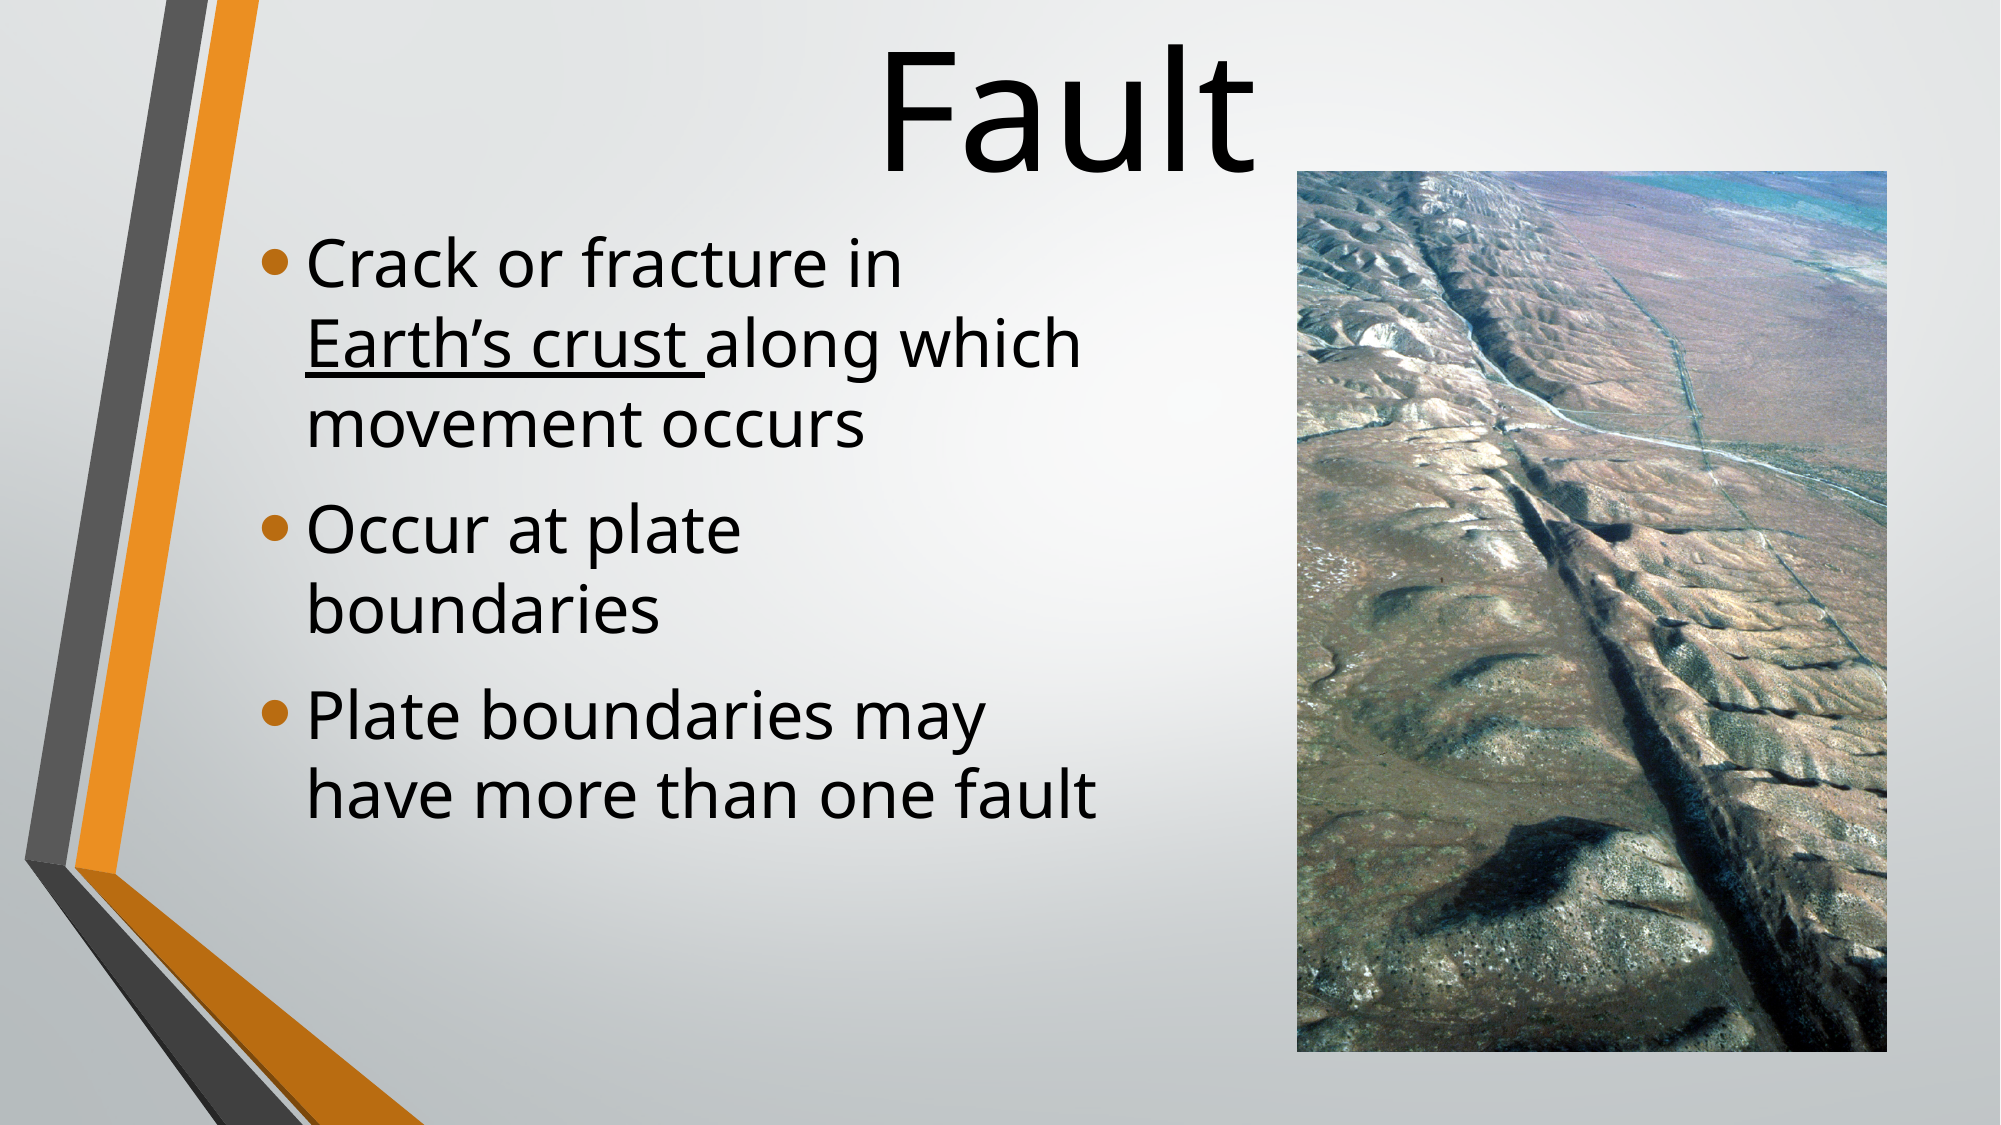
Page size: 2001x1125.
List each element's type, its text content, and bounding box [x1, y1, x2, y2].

list Crack or fracture in Earth’s crust along which movement occurs Occur at plate boundaries Plate boundaries may have more than one fault [243, 213, 1133, 950]
title Fault [243, 23, 1887, 186]
picture [1296, 170, 1888, 1052]
